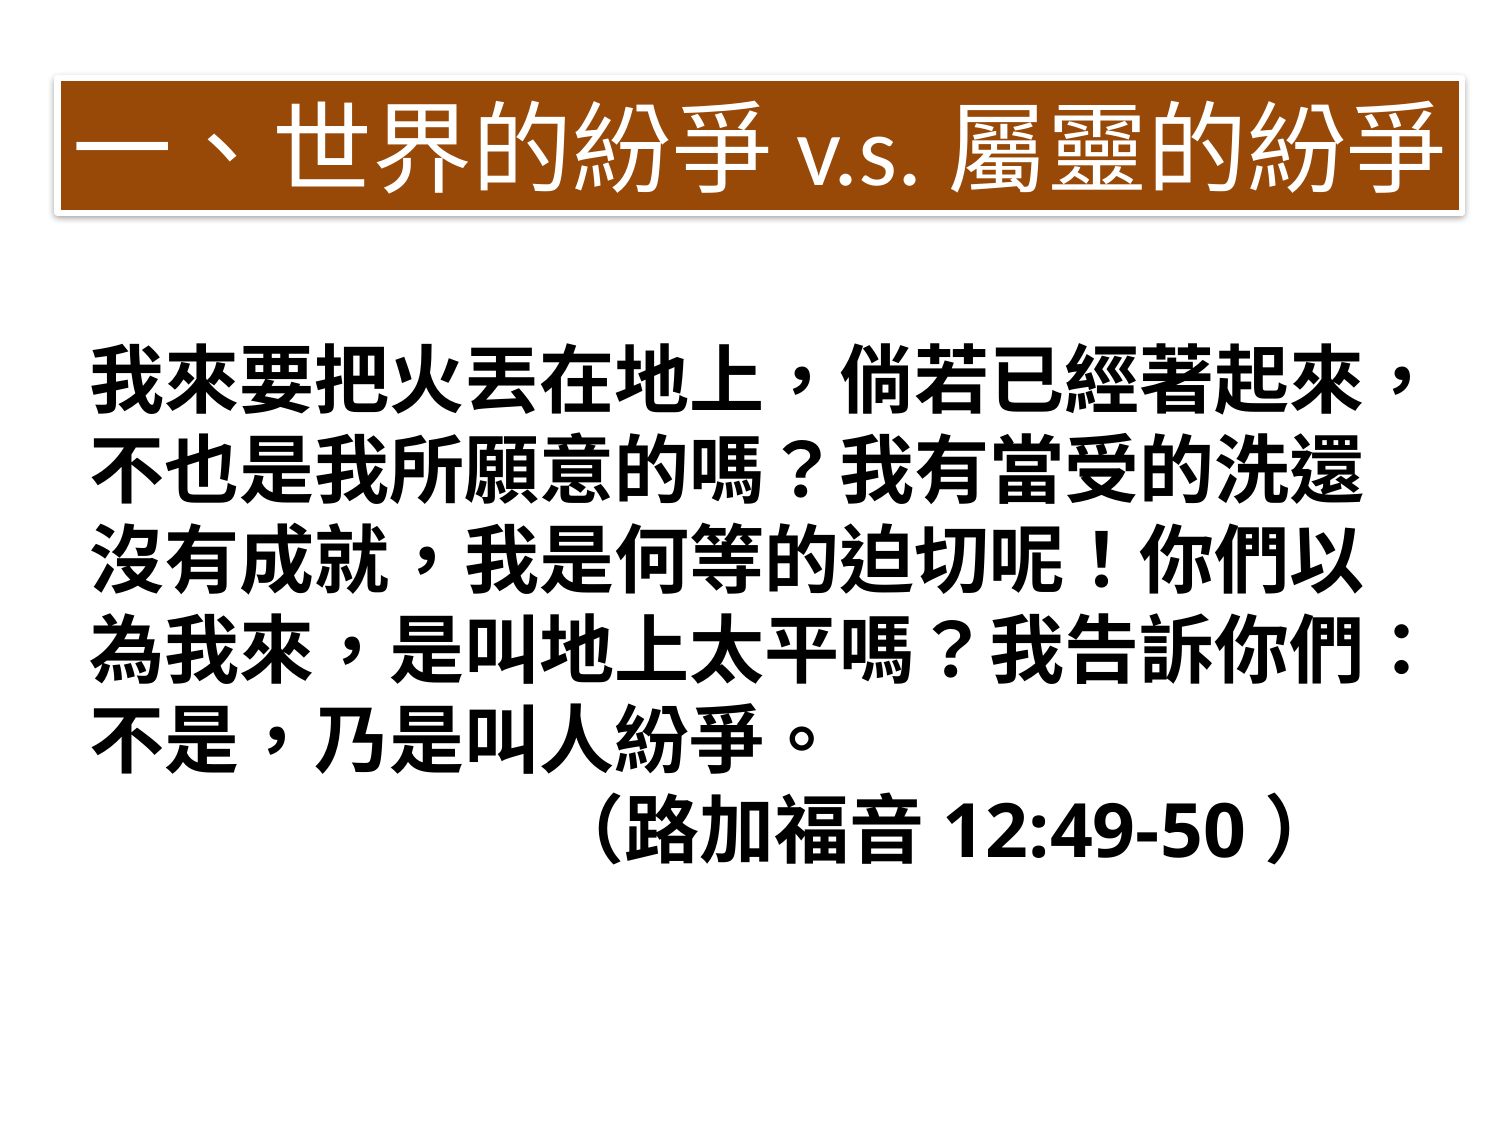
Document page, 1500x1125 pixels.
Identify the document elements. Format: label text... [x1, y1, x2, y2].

text_box 我來要把火丟在地上，倘若已經著起來，不也是我所願意的嗎？我有當受的洗還沒有成就，我是何等的迫切呢！你們以為我來，是叫地上太平嗎？我告訴你們：不是，乃是叫人紛爭。 （路加福音12:49-50） [74, 324, 1425, 880]
text_box 一、世界的紛爭v.s.屬靈的紛爭 [54, 75, 1465, 216]
